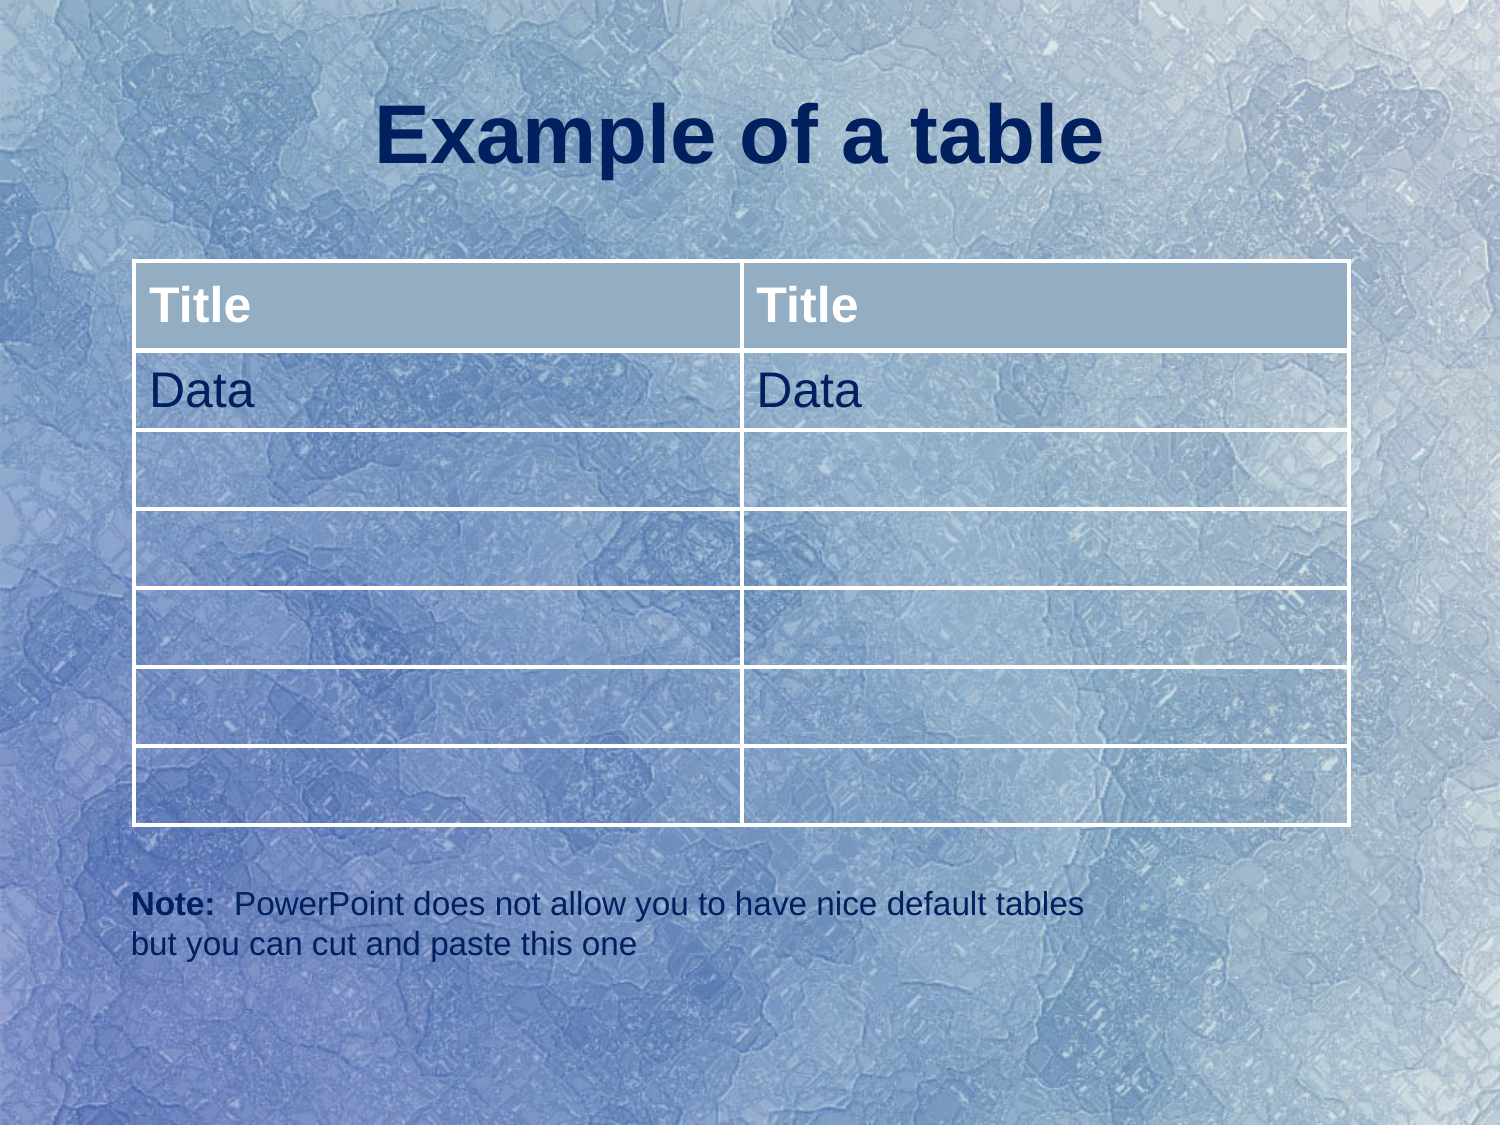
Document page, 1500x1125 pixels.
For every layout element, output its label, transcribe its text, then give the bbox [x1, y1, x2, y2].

table_cell [136, 748, 740, 823]
title Example of a table [65, 36, 1416, 224]
picture [0, 0, 1500, 1125]
table_cell [744, 511, 1347, 586]
table_cell [136, 511, 740, 586]
table_cell [744, 590, 1347, 665]
table_cell Data [744, 353, 1347, 428]
text_box Note: PowerPoint does not allow you to have nice default tables but you can cut and paste this one [116, 874, 1165, 970]
table_cell [744, 669, 1347, 744]
table_cell [136, 432, 740, 507]
table_cell [136, 590, 740, 665]
table_cell [136, 669, 740, 744]
table_cell [744, 432, 1347, 507]
table_cell Data [136, 353, 740, 428]
table_header Title [744, 263, 1347, 348]
table_header Title [136, 263, 740, 348]
table_cell [744, 748, 1347, 823]
